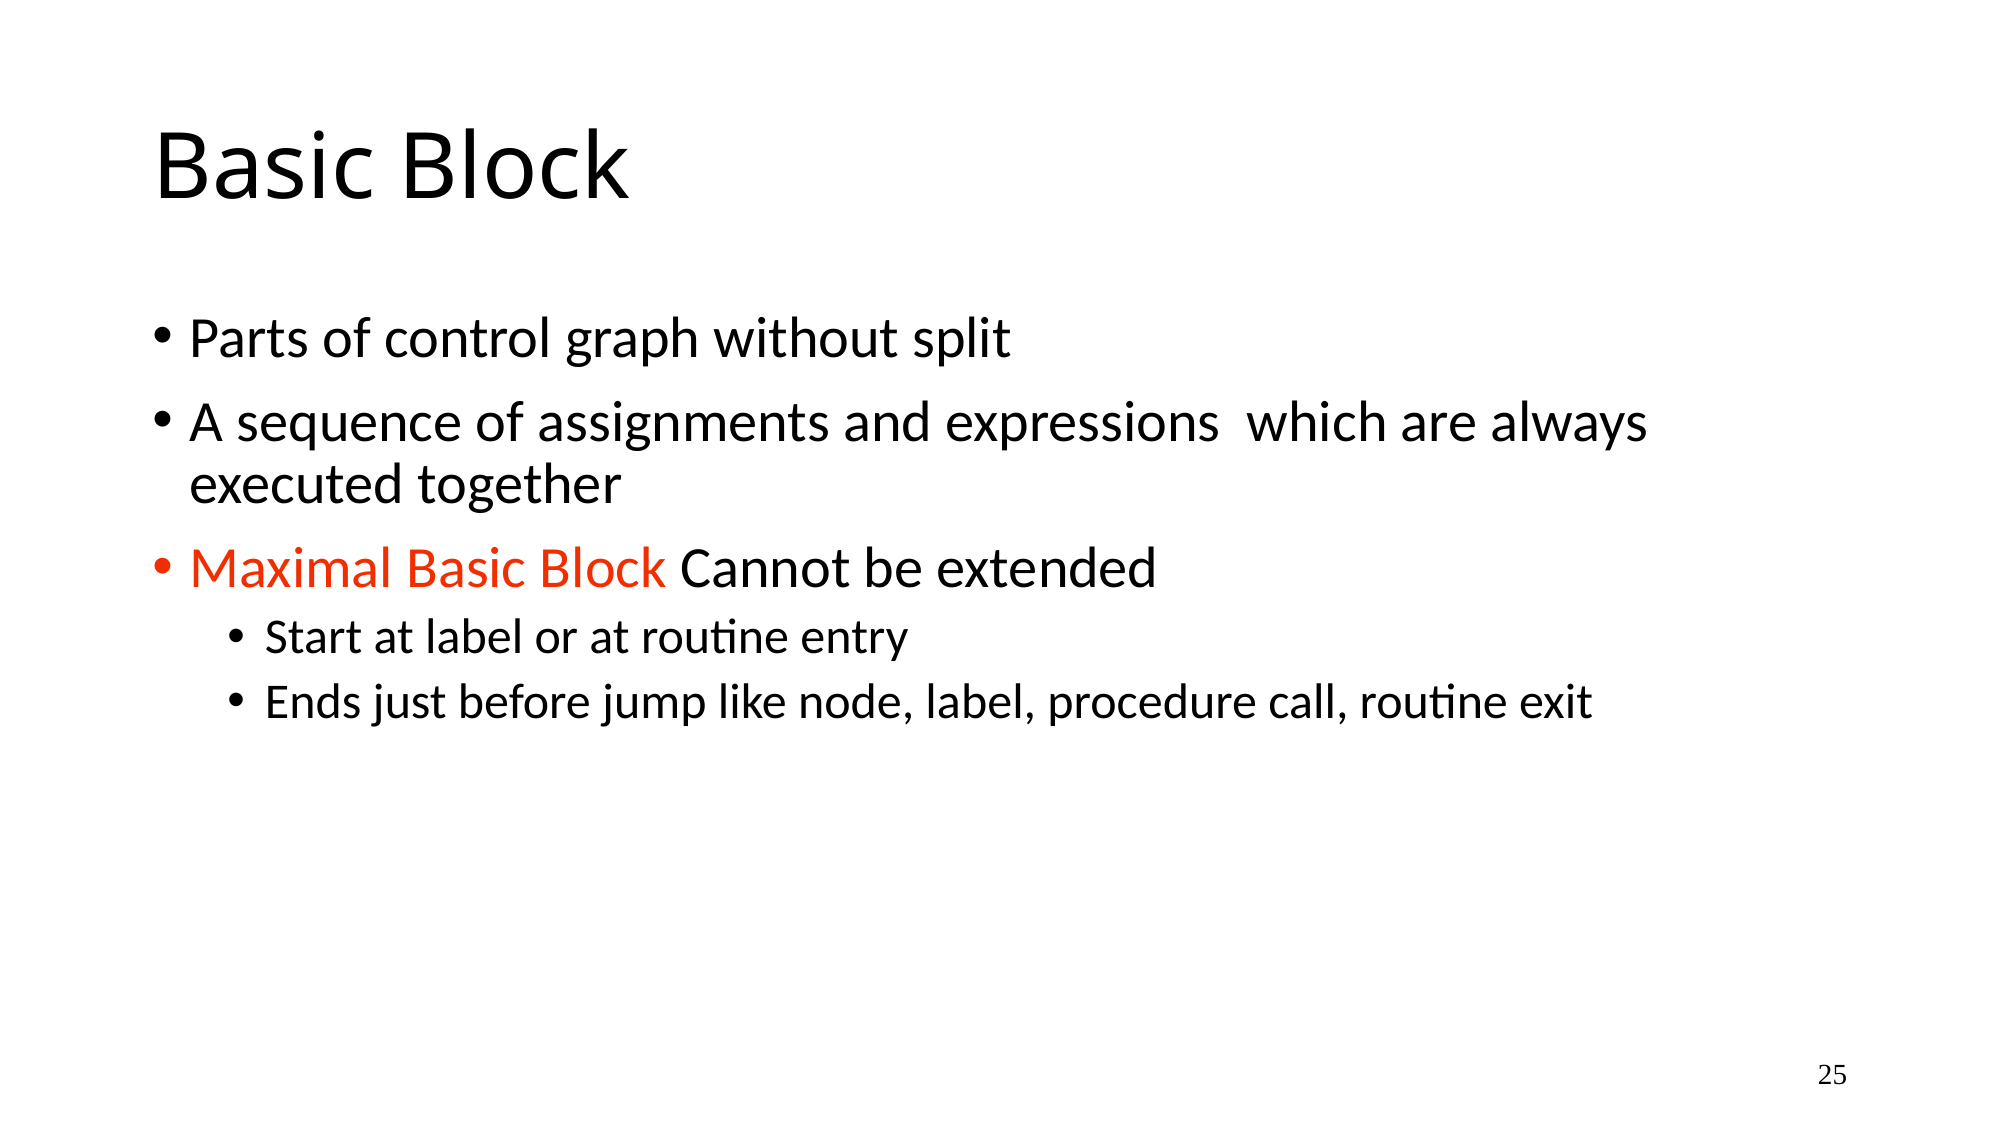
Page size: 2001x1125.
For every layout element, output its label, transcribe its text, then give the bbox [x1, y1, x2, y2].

slide_number 25 [1412, 1042, 1863, 1103]
title Basic Block [137, 59, 1863, 278]
list Parts of control graph without split A sequence of assignments and expressions which are always executed together Maximal Basic Block Cannot be extended Start at label or at routine entry Ends just before jump like node, label, procedure call, routine exit [137, 299, 1863, 1014]
